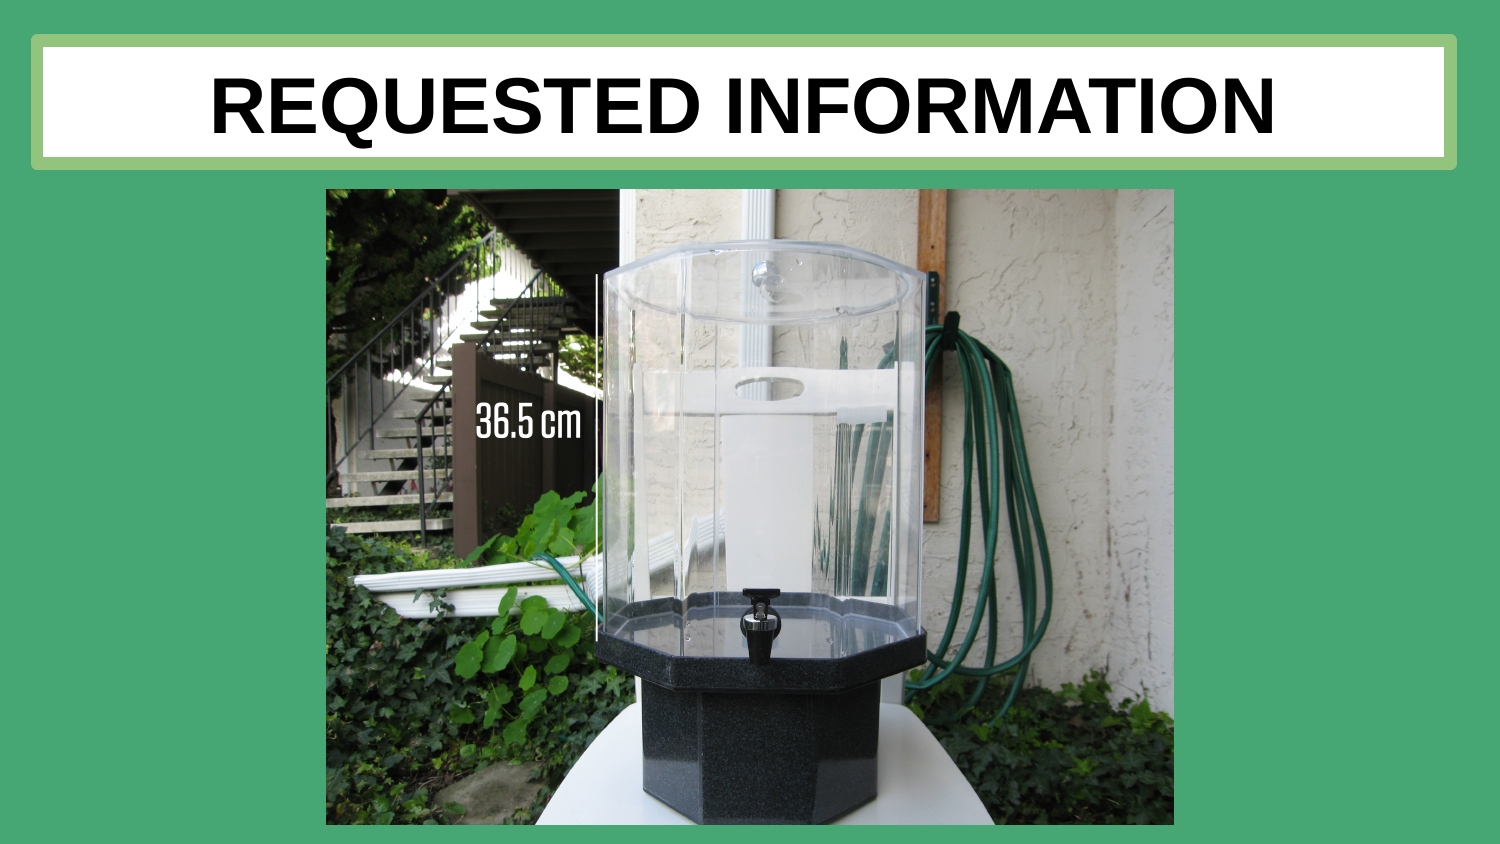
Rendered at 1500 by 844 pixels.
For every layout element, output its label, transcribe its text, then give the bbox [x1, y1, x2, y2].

picture [326, 188, 1174, 825]
text_box REQUESTED INFORMATION [37, 40, 1451, 164]
